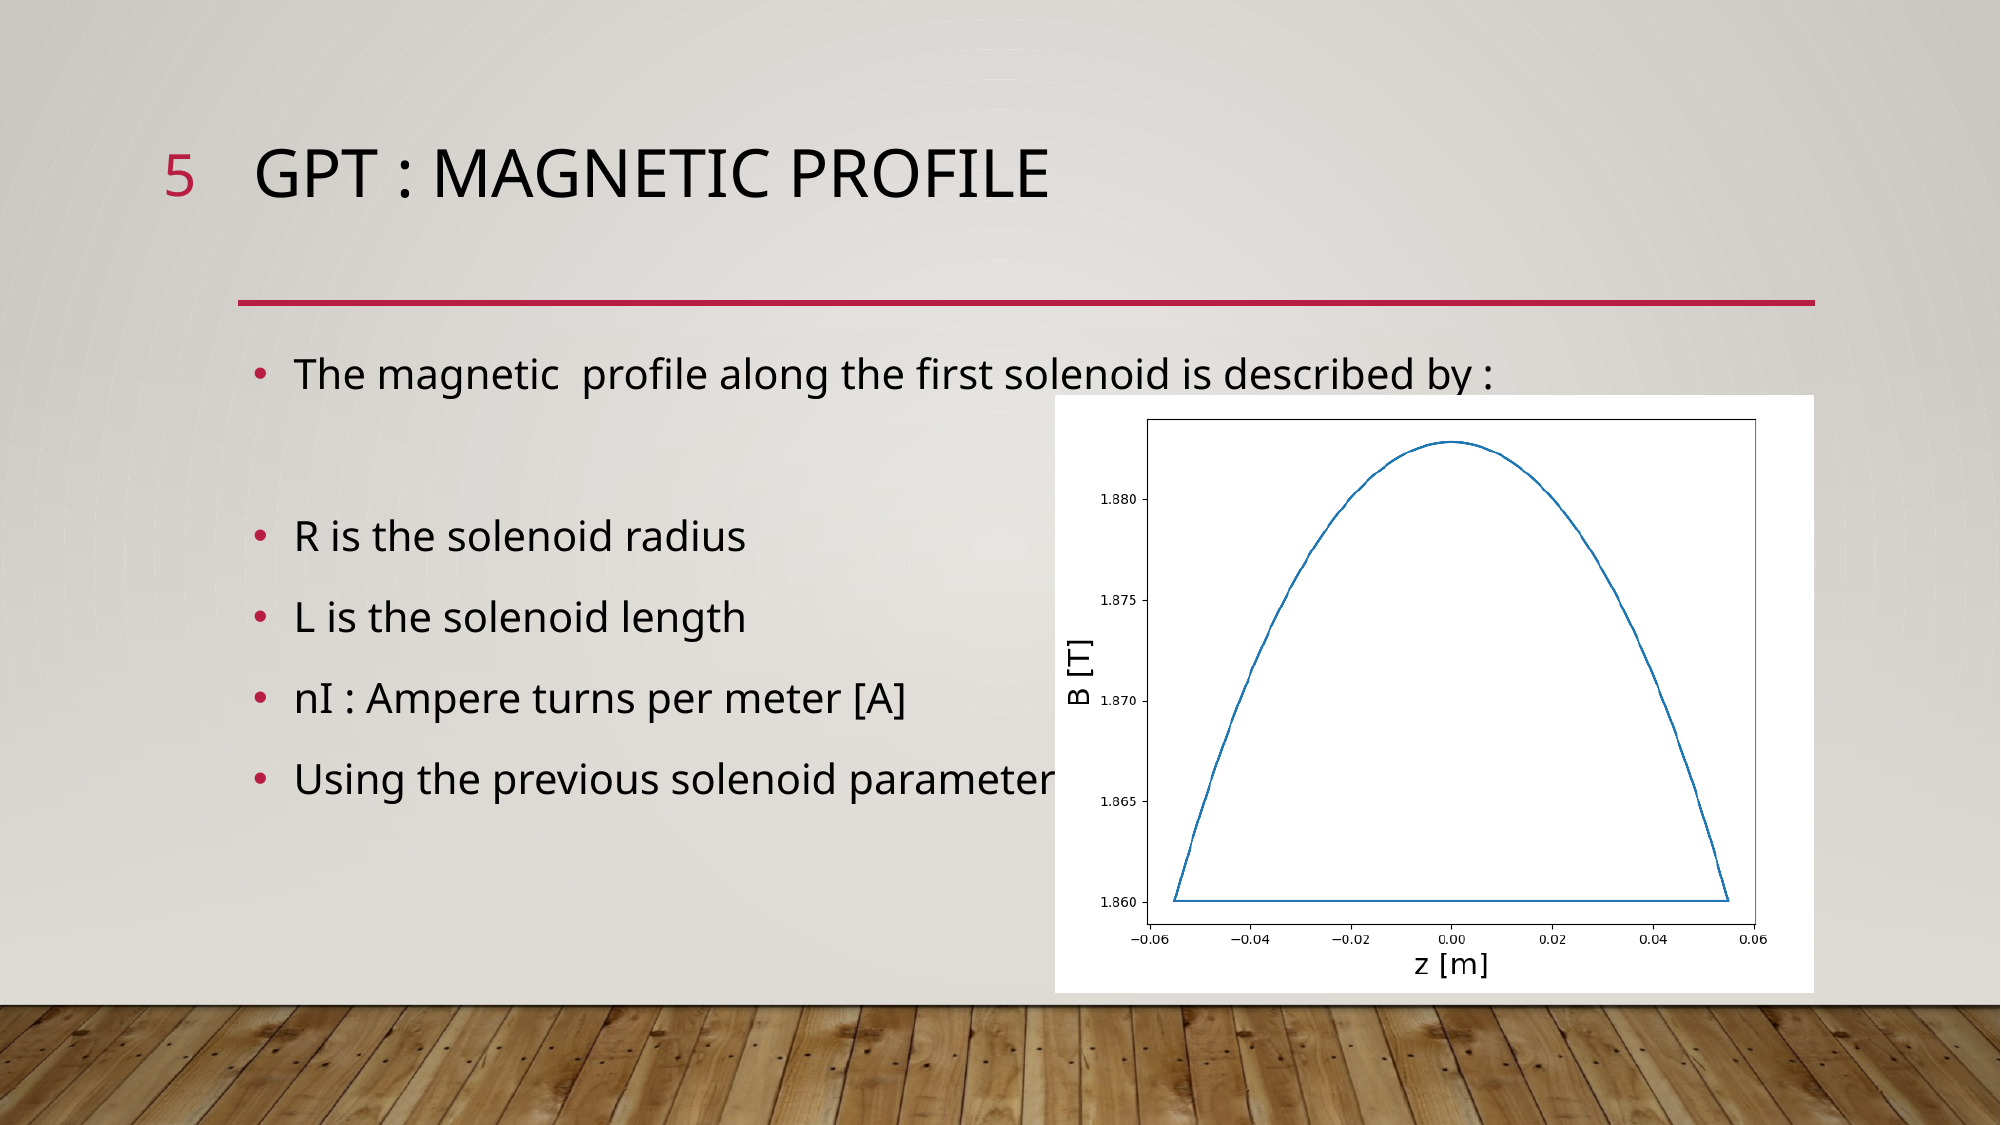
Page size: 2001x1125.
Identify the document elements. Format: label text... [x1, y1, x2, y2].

picture [0, 1005, 2000, 1125]
title GPT : Magnetic profile [238, 131, 1814, 305]
picture [1055, 395, 1814, 994]
slide_number 5 [78, 131, 212, 214]
